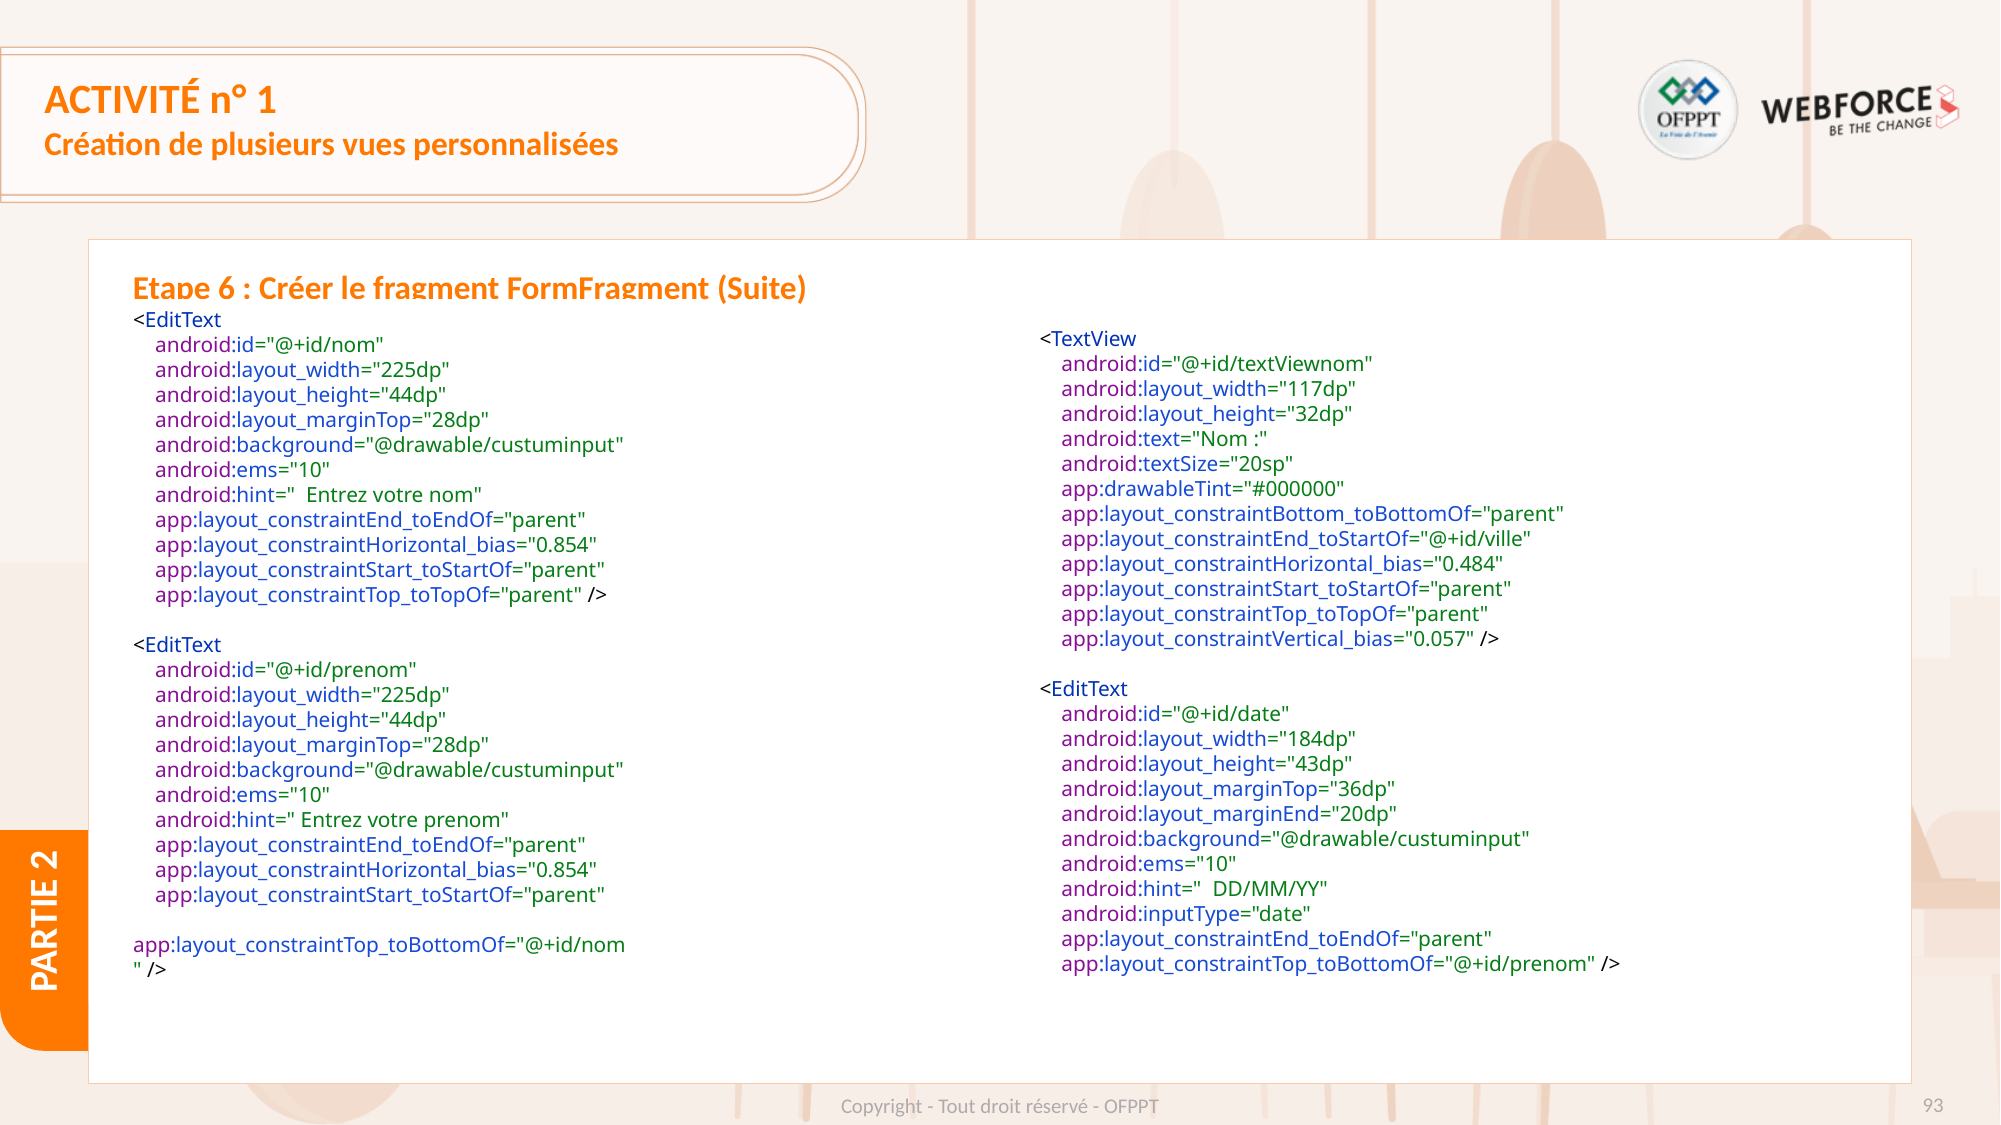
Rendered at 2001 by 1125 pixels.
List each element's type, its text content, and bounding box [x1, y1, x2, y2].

list <TextView android:id="@+id/textViewnom" android:layout_width="117dp" android:layout_height="32dp" android:text="Nom :" android:textSize="20sp" app:drawableTint="#000000" app:layout_constraintBottom_toBottomOf="parent" app:layout_constraintEnd_toStartOf="@+id/ville" app:layout_constraintHorizontal_bias="0.484" app:layout_constraintStart_toStartOf="parent" app:layout_constraintTop_toTopOf="parent" app:layout_constraintVertical_bias="0.057" /> <EditText android:id="@+id/date" android:layout_width="184dp" android:layout_height="43dp" android:layout_marginTop="36dp" android:layout_marginEnd="20dp" android:background="@drawable/custuminput" android:ems="10" android:hint=" DD/MM/YY" android:inputType="date" app:layout_constraintEnd_toEndOf="parent" app:layout_constraintTop_toBottomOf="@+id/prenom" /> [1024, 318, 1881, 1060]
picture [1634, 56, 1743, 164]
list <EditText android:id="@+id/nom" android:layout_width="225dp" android:layout_height="44dp" android:layout_marginTop="28dp" android:background="@drawable/custuminput" android:ems="10" android:hint=" Entrez votre nom" app:layout_constraintEnd_toEndOf="parent" app:layout_constraintHorizontal_bias="0.854" app:layout_constraintStart_toStartOf="parent" app:layout_constraintTop_toTopOf="parent" /> <EditText android:id="@+id/prenom" android:layout_width="225dp" android:layout_height="44dp" android:layout_marginTop="28dp" android:background="@drawable/custuminput" android:ems="10" android:hint=" Entrez votre prenom" app:layout_constraintEnd_toEndOf="parent" app:layout_constraintHorizontal_bias="0.854" app:layout_constraintStart_toStartOf="parent" app:layout_constraintTop_toBottomOf="@+id/nom" /> [118, 299, 645, 1079]
list Etape 6 : Créer le fragment FormFragment (Suite) [118, 265, 1881, 318]
picture [1754, 75, 1967, 145]
list Création de plusieurs vues personnalisées [29, 119, 863, 192]
title ACTIVITÉ n° 1 [29, 65, 863, 119]
